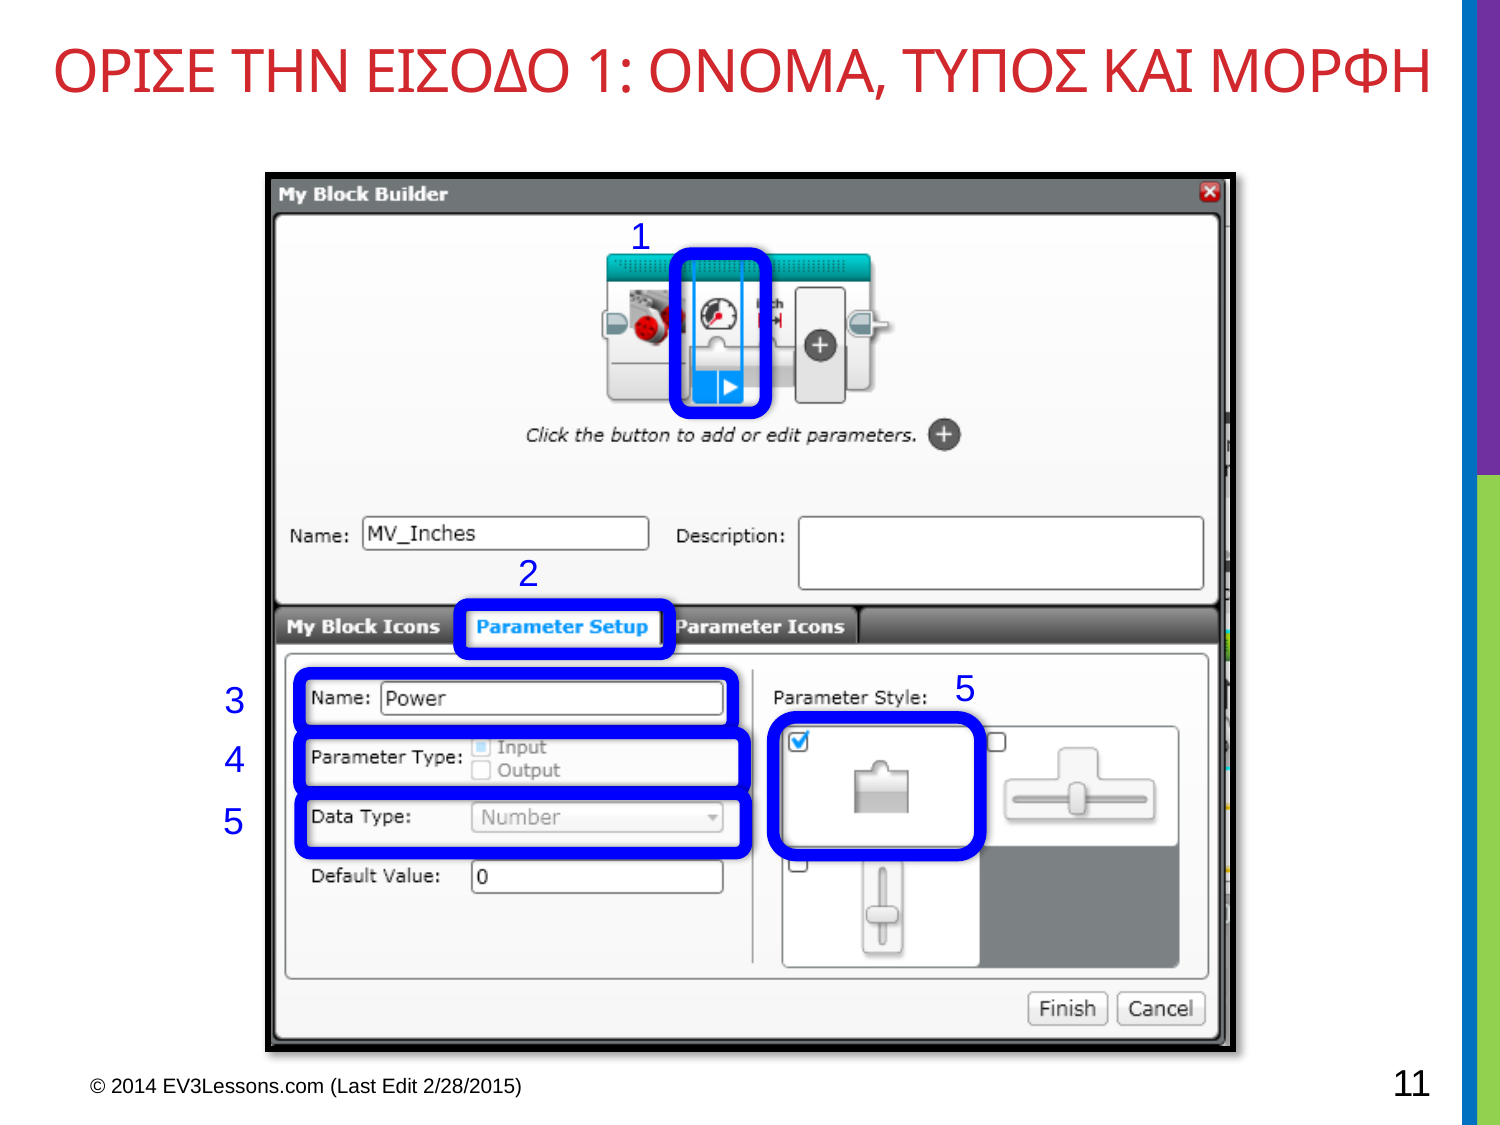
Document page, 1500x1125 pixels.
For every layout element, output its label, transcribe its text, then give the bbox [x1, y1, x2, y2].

footer © 2014 EV3Lessons.com (Last Edit 2/28/2015) [75, 1065, 638, 1112]
text_box Ορισε την εισοδο 1: ονομα, Τυποσ και μορφη [37, 25, 1460, 183]
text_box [207, 177, 1231, 1047]
slide_number 11 [1377, 1051, 1460, 1112]
